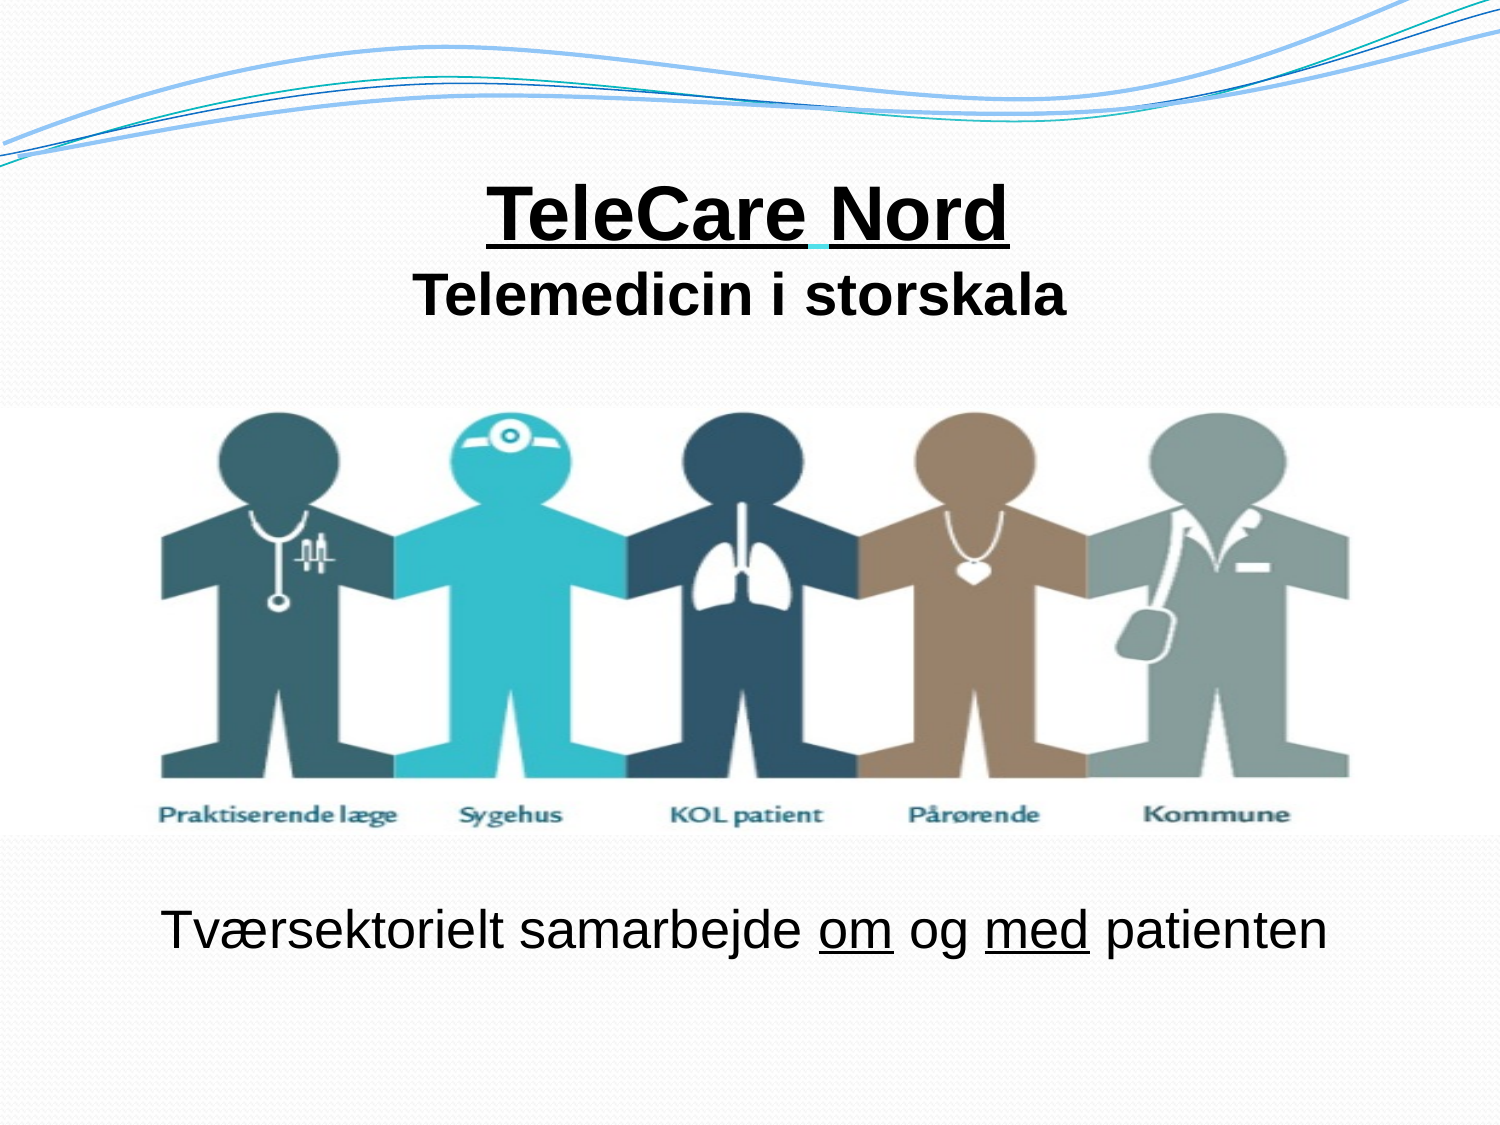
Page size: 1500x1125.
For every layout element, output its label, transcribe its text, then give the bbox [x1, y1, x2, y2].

title TeleCare Nord Telemedicin i storskala [112, 160, 1388, 402]
picture [0, 408, 1500, 835]
subtitle Tværsektorielt samarbejde om og med patienten [29, 847, 1471, 1024]
